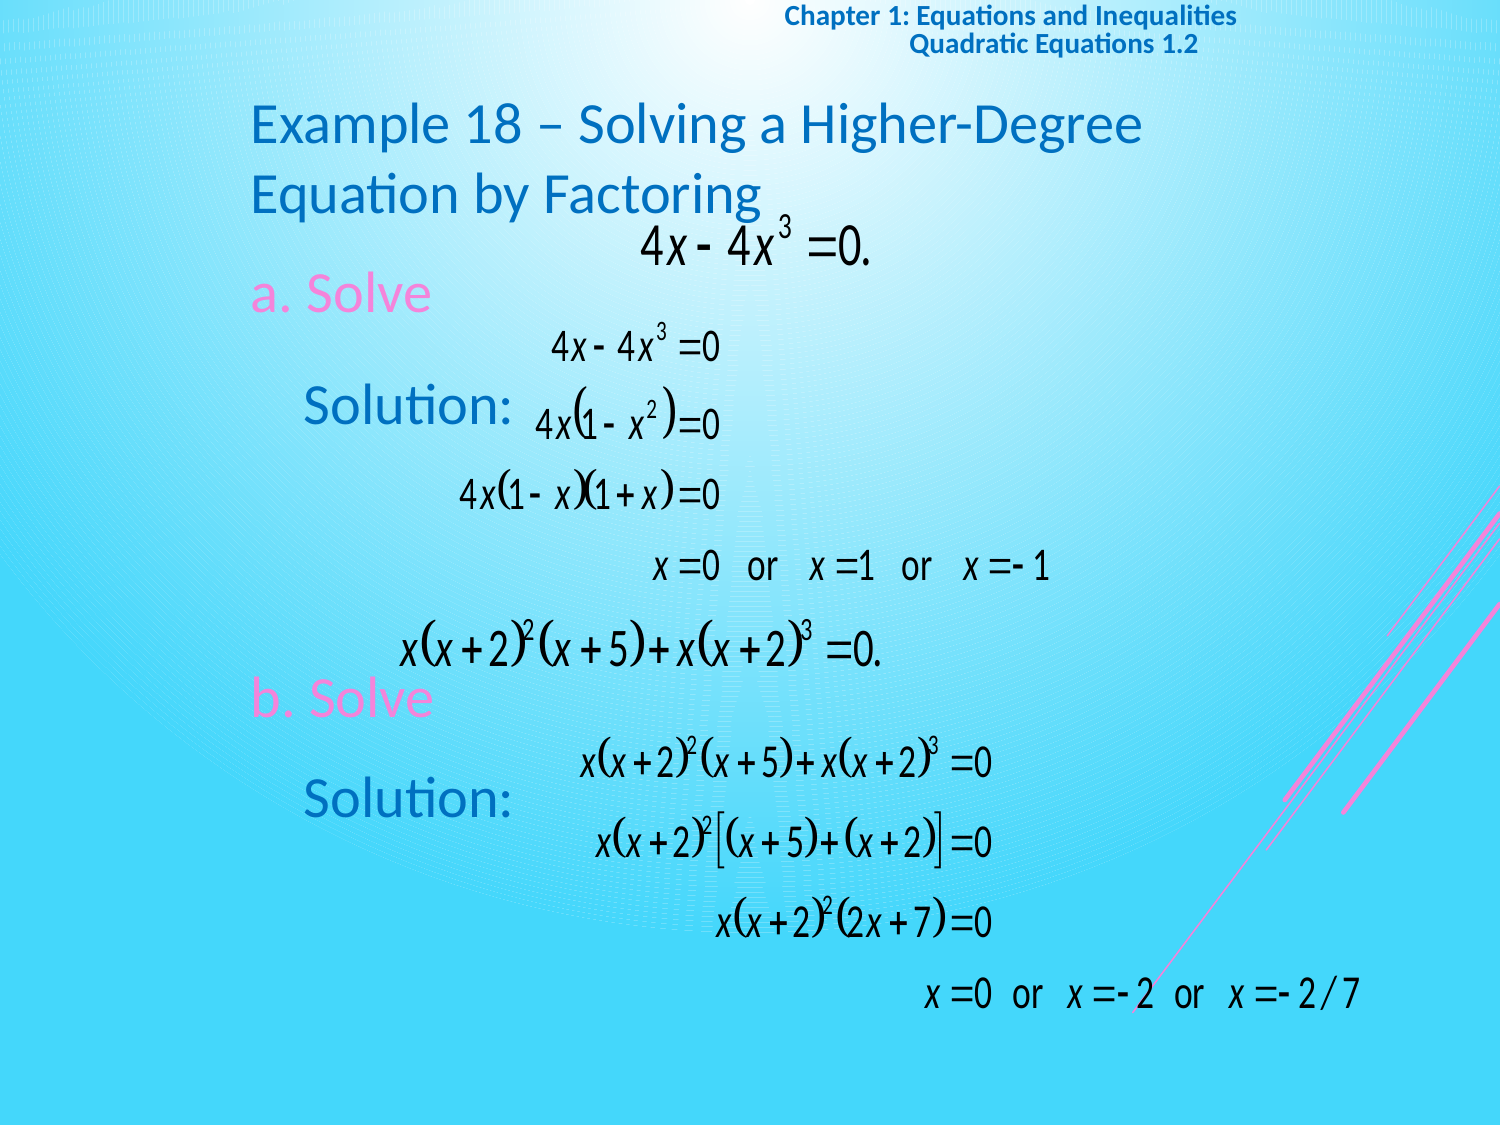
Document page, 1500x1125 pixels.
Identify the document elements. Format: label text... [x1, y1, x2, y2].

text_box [575, 727, 1363, 1022]
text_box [457, 314, 1052, 587]
text_box Example 18 – Solving a Higher-Degree Equation by Factoring a. Solve Solution: b. Solve Solution: [236, 78, 1335, 837]
text_box Chapter 1: Equations and Inequalities 1.2 Quadratic Equations [187, 0, 1313, 67]
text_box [395, 609, 886, 686]
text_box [636, 204, 876, 276]
